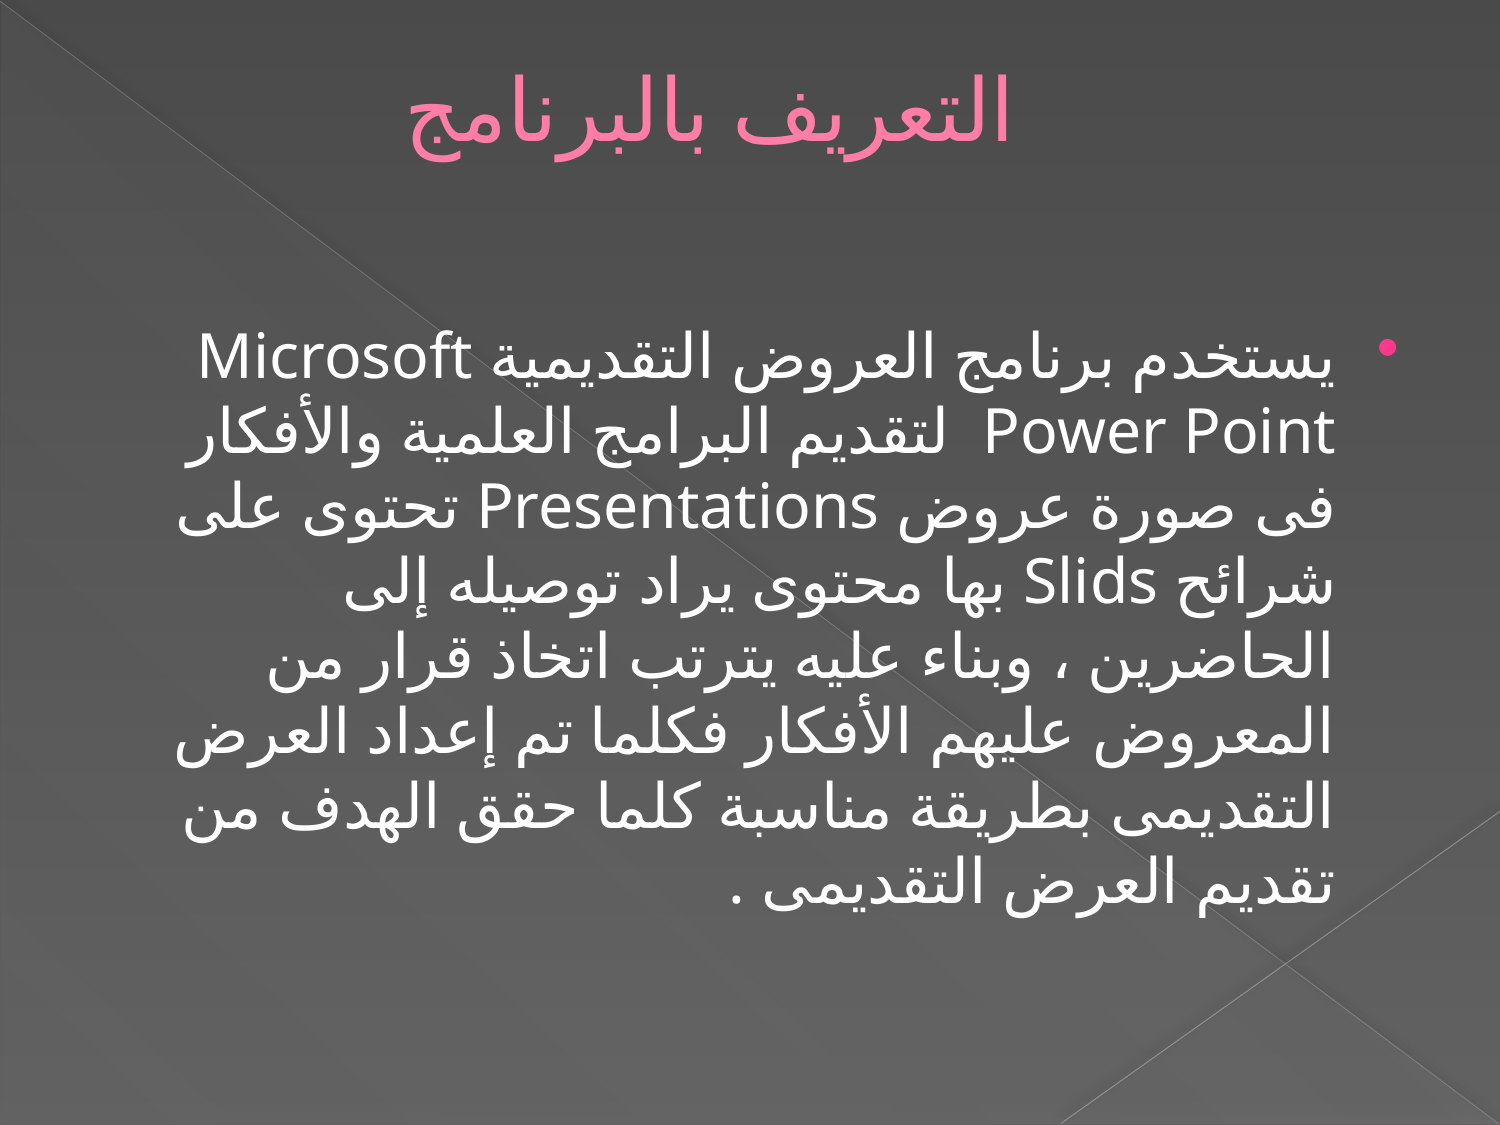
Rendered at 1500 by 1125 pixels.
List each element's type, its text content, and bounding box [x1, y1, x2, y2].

title التعريف بالبرنامج [75, 43, 1425, 274]
list يستخدم برنامج العروض التقديمية Microsoft Power Point لتقديم البرامج العلمية والأفكار فى صورة عروض Presentations تحتوى على شرائح Slids بها محتوى يراد توصيله إلى الحاضرين ، وبناء عليه يترتب اتخاذ قرار من المعروض عليهم الأفكار فكلما تم إعداد العرض التقديمى بطريقة مناسبة كلما حقق الهدف من تقديم العرض التقديمى . [75, 308, 1425, 1059]
